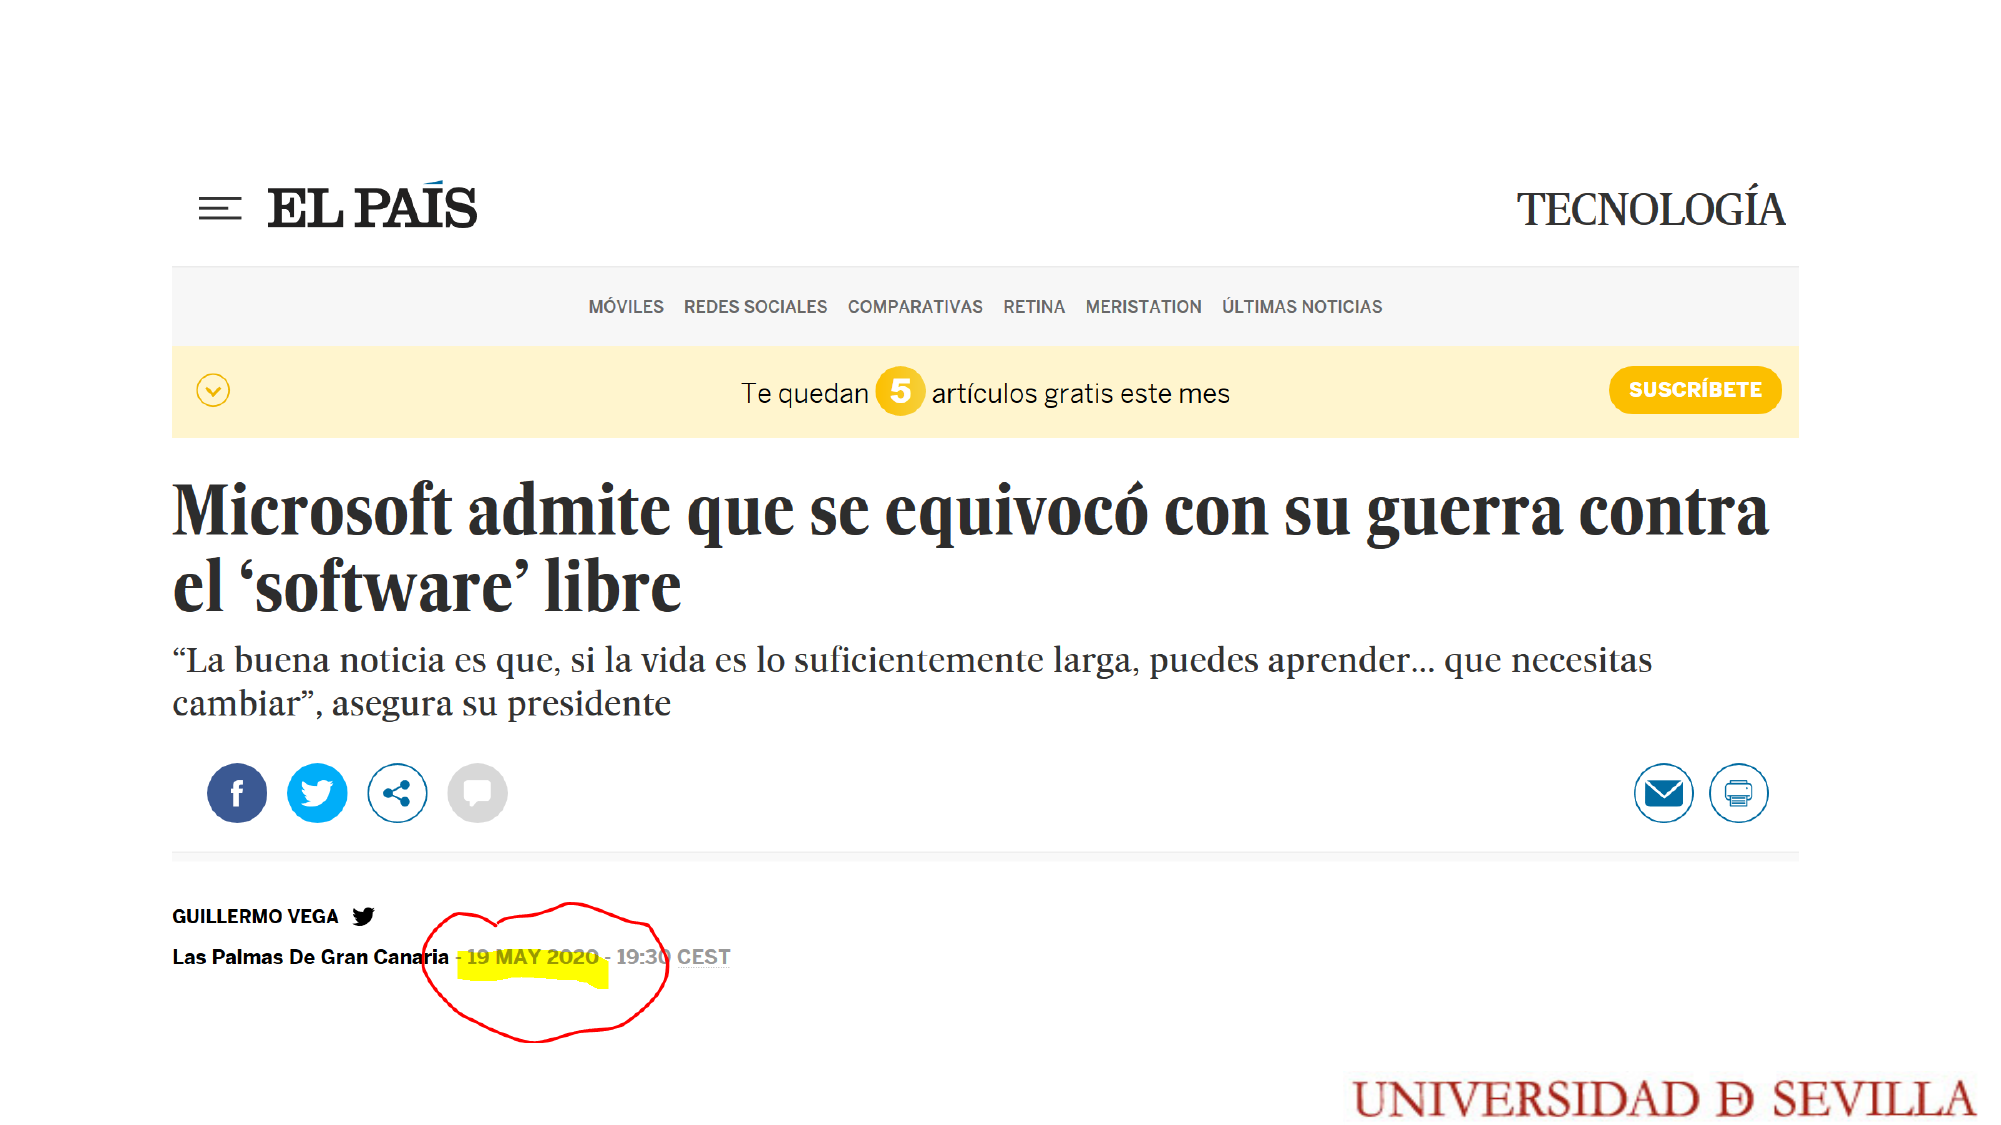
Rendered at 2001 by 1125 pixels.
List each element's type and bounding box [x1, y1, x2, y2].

list [166, 152, 1812, 1044]
picture [1343, 1071, 1990, 1125]
